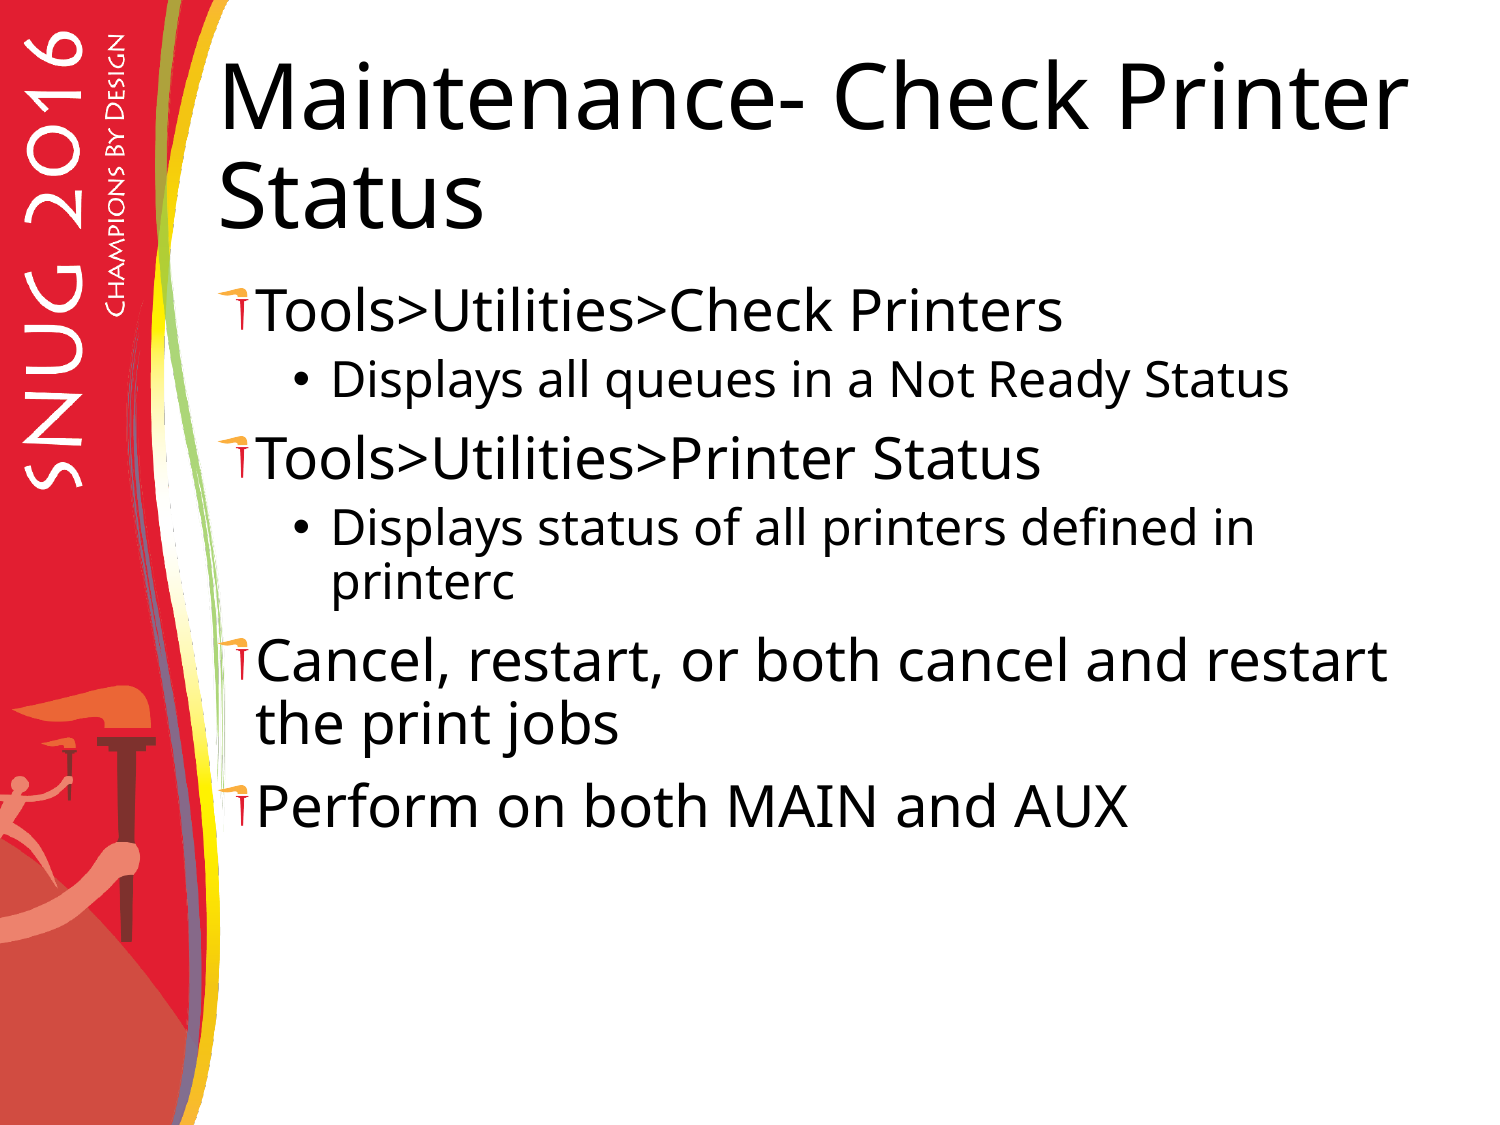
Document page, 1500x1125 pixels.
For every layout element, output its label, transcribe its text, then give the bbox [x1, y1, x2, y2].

picture [0, 0, 232, 1125]
title Maintenance- Check Printer Status [202, 40, 1486, 258]
picture [217, 288, 251, 330]
picture [217, 436, 251, 478]
picture [217, 638, 251, 680]
picture [217, 785, 251, 826]
list Tools>Utilities>Check Printers Displays all queues in a Not Ready Status Tools>Utilities>Printer Status Displays status of all printers defined in printerc Cancel, restart, or both cancel and restart the print jobs Perform on both MAIN and AUX [202, 273, 1453, 1001]
